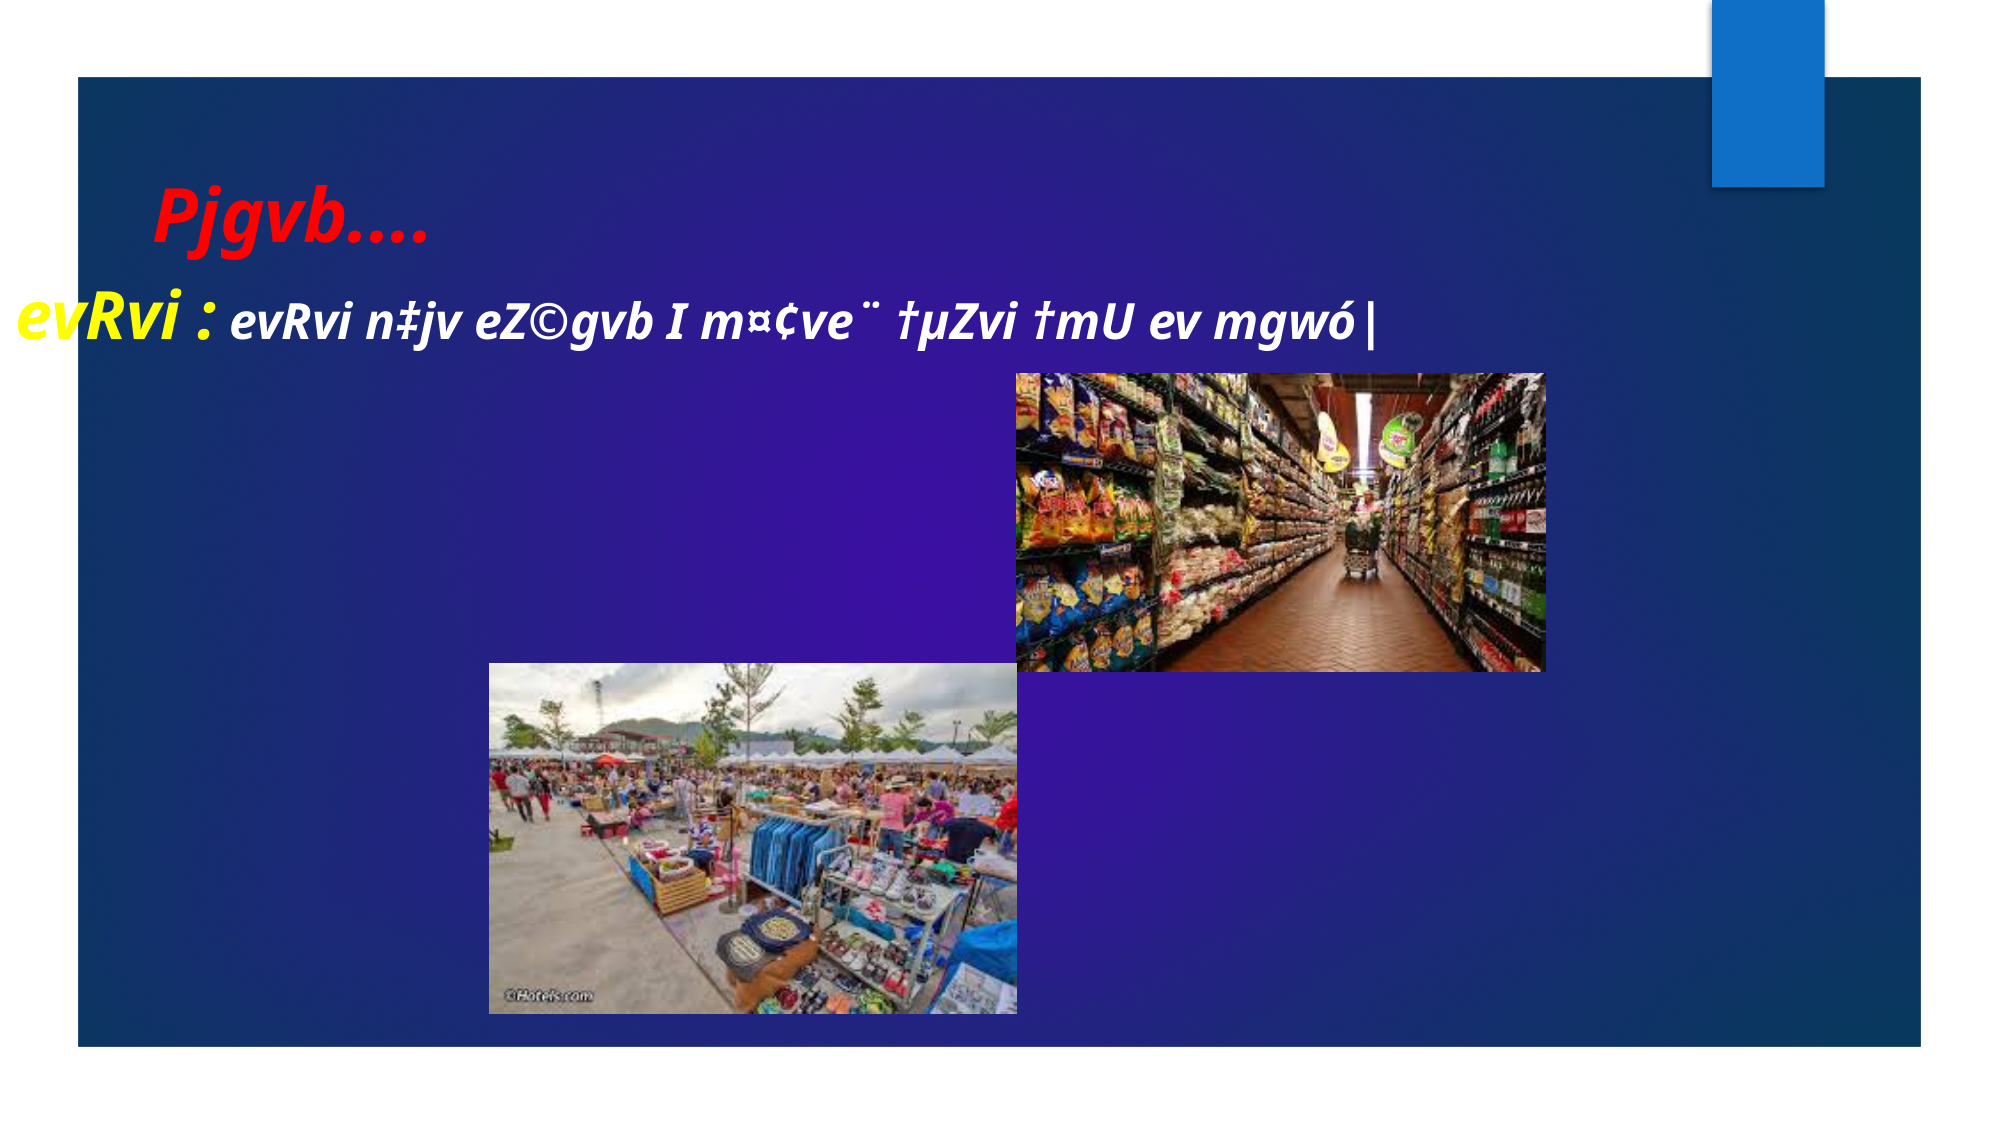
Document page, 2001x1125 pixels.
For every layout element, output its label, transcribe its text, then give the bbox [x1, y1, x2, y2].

text_box 5. evRvi : evRvi n‡jv eZ©gvb I m¤¢ve¨ †µZvi †mU ev mgwó| [0, 265, 1400, 520]
picture [489, 373, 1546, 1014]
title Pjgvb.... [137, 124, 1586, 266]
